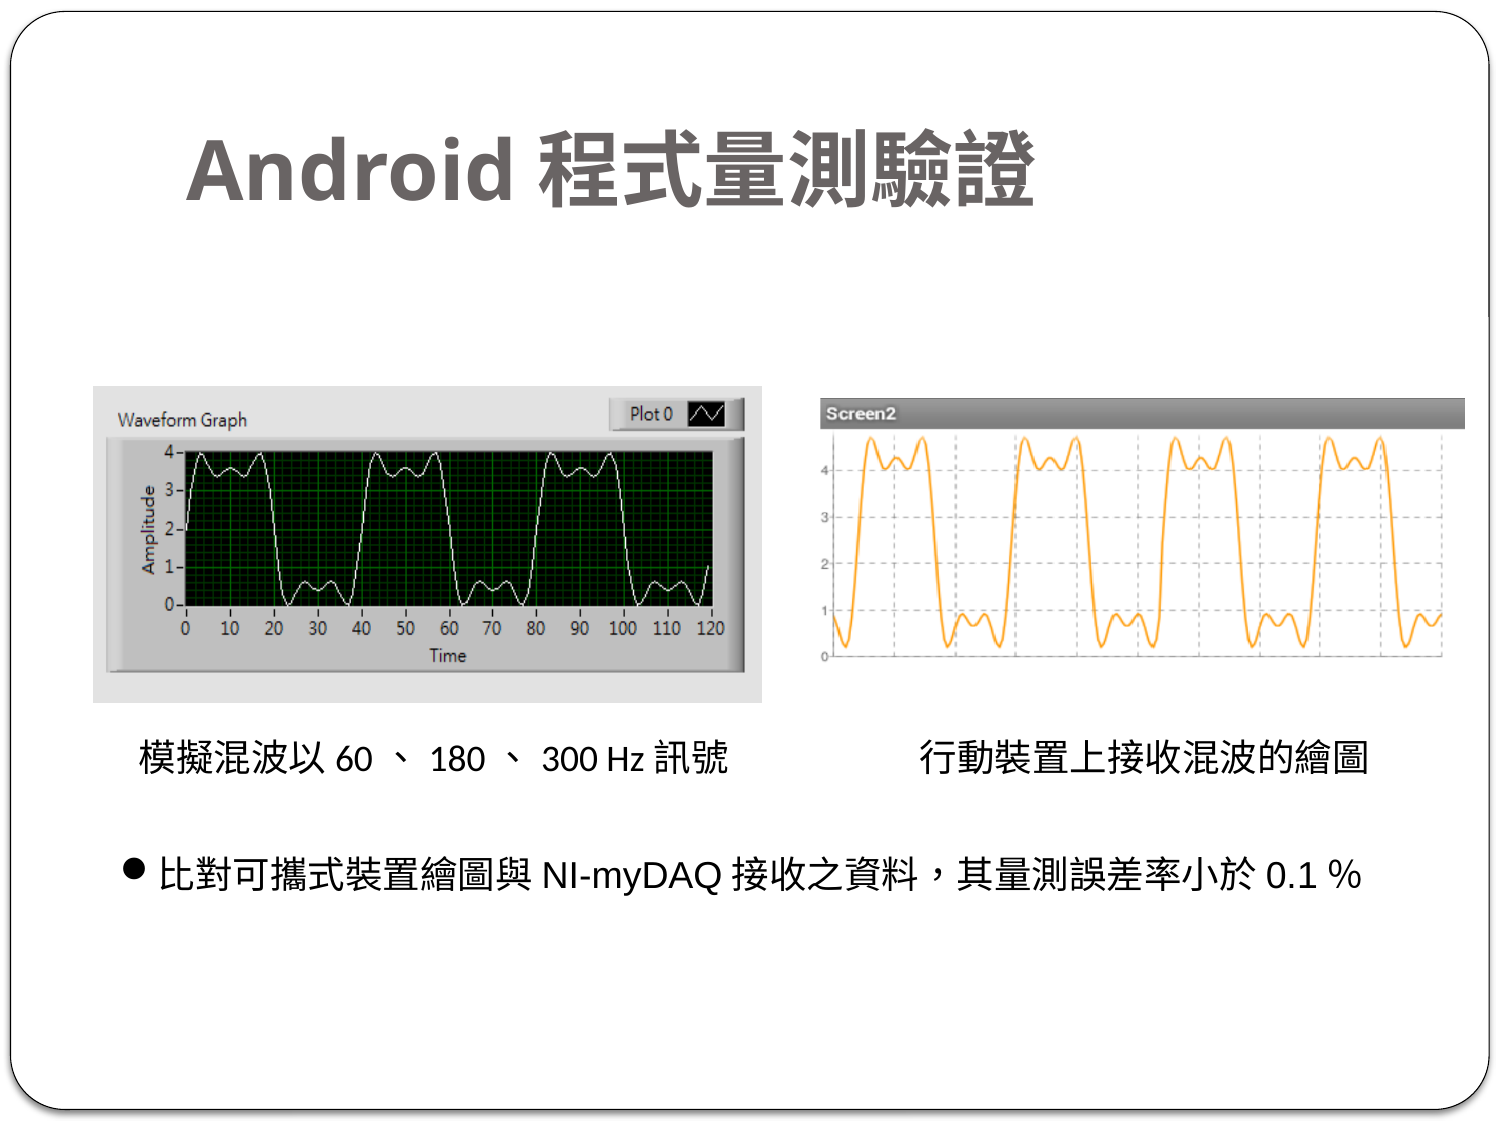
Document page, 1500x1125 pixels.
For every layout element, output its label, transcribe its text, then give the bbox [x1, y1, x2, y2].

text_box 行動裝置上接收混波的繪圖 [904, 726, 1385, 787]
picture [93, 386, 762, 704]
picture [820, 398, 1466, 669]
text_box 比對可攜式裝置繪圖與NI-myDAQ接收之資料，其量測誤差率小於0.1％ [105, 843, 1407, 904]
title Android程式量測驗證 [150, 45, 1425, 233]
text_box 模擬混波以60、180、300 Hz訊號 [81, 726, 786, 787]
